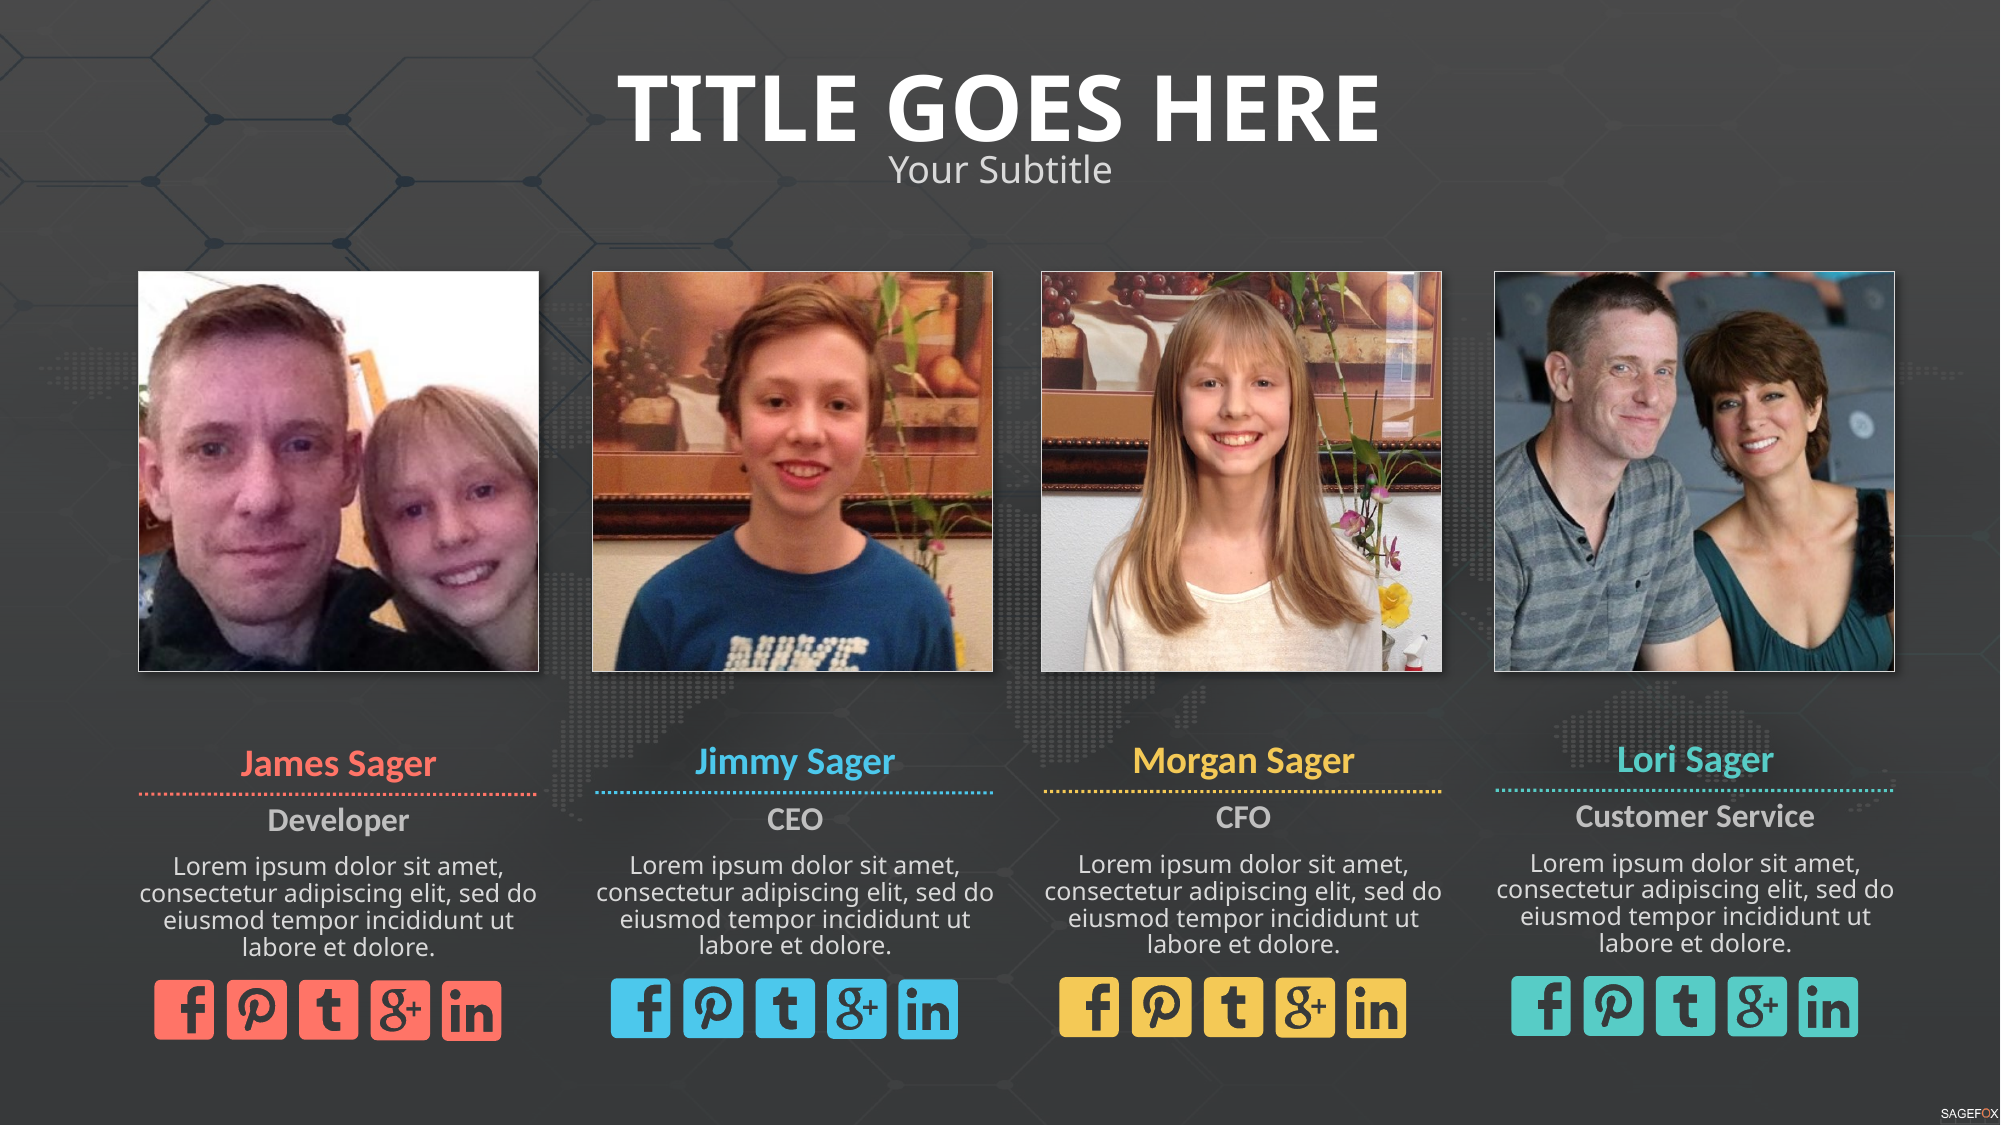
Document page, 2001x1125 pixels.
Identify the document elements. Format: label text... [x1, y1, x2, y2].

text_box James Sager [163, 742, 514, 785]
text_box CEO [620, 798, 971, 841]
picture [0, 0, 2001, 1125]
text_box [1059, 977, 1407, 1039]
text_box CFO [1068, 797, 1419, 840]
text_box [1040, 270, 1442, 672]
text_box Developer [163, 799, 514, 842]
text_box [610, 978, 958, 1040]
text_box Lorem ipsum dolor sit amet, consectetur adipiscing elit, sed do eiusmod tempor incididunt ut labore et dolore. [1495, 850, 1896, 964]
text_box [548, 42, 1452, 199]
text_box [1511, 976, 1859, 1038]
text_box Customer Service [1520, 796, 1871, 839]
text_box Lorem ipsum dolor sit amet, consectetur adipiscing elit, sed do eiusmod tempor incididunt ut labore et dolore. [595, 852, 996, 966]
text_box Lorem ipsum dolor sit amet, consectetur adipiscing elit, sed do eiusmod tempor incididunt ut labore et dolore. [1043, 851, 1444, 965]
text_box Morgan Sager [1068, 739, 1419, 782]
text_box [138, 270, 540, 672]
text_box [591, 270, 993, 672]
text_box Jimmy Sager [620, 740, 971, 784]
text_box [1494, 271, 1896, 673]
text_box Lori Sager [1520, 738, 1871, 781]
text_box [154, 979, 502, 1041]
text_box Lorem ipsum dolor sit amet, consectetur adipiscing elit, sed do eiusmod tempor incididunt ut labore et dolore. [138, 854, 539, 968]
